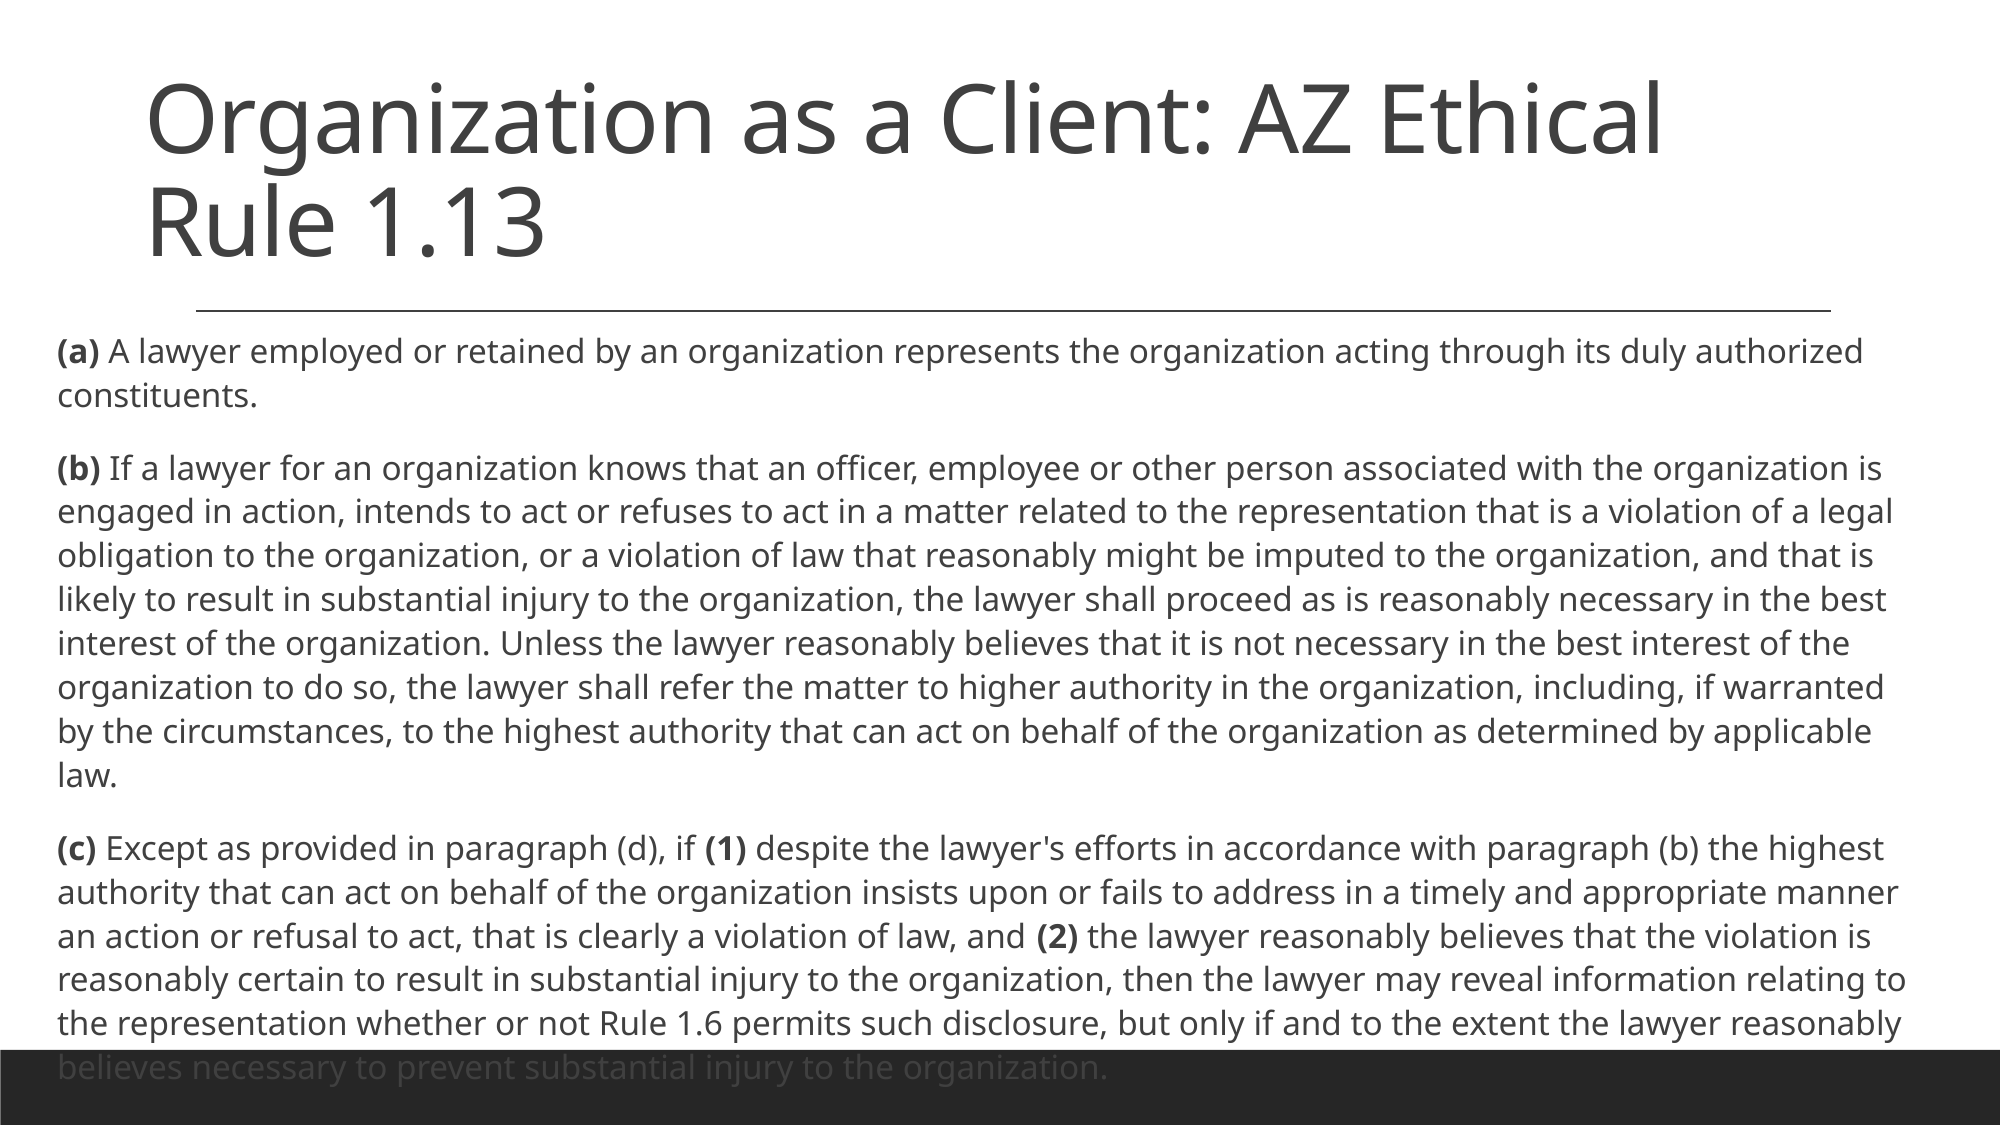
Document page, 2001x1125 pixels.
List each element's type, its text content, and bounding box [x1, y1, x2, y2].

title Organization as a Client: AZ Ethical Rule 1.13 [129, 47, 1830, 285]
list (a) A lawyer employed or retained by an organization represents the organization acting through its duly authorized constituents. (b) If a lawyer for an organization knows that an officer, employee or other person associated with the organization is engaged in action, intends to act or refuses to act in a matter related to the representation that is a violation of a legal obligation to the organization, or a violation of law that reasonably might be imputed to the organization, and that is likely to result in substantial injury to the organization, the lawyer shall proceed as is reasonably necessary in the best interest of the organization. Unless the lawyer reasonably believes that it is not necessary in the best interest of the organization to do so, the lawyer shall refer the matter to higher authority in the organization, including, if warranted by the circumstances, to the highest authority that can act on behalf of the organization as determined by applicable law. (c) Except as provided in paragraph (d), if (1) despite the lawyer's efforts in accordance with paragraph (b) the highest authority that can act on behalf of the organization insists upon or fails to address in a timely and appropriate manner an action or refusal to act, that is clearly a violation of law, and (2) the lawyer reasonably believes that the violation is reasonably certain to result in substantial injury to the organization, then the lawyer may reveal information relating to the representation whether or not Rule 1.6 permits such disclosure, but only if and to the extent the lawyer reasonably believes necessary to prevent substantial injury to the organization. [42, 318, 1917, 1019]
